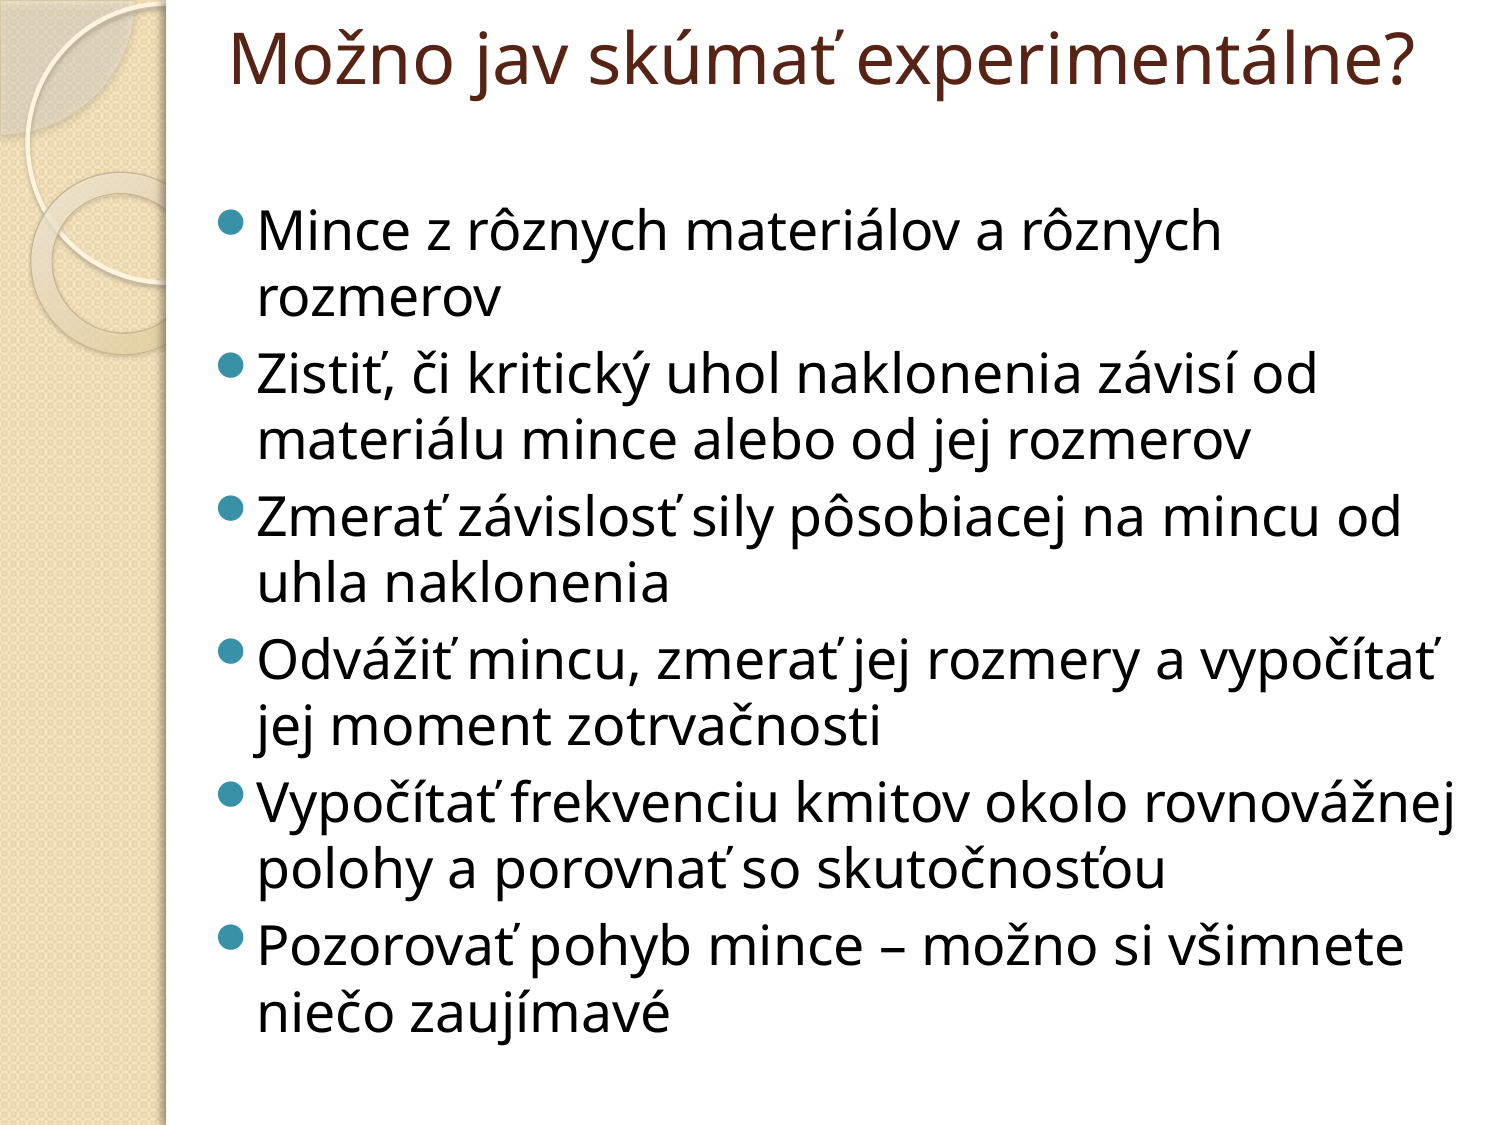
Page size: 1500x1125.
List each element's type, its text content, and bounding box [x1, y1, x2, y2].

title Možno jav skúmať experimentálne? [212, 0, 1443, 150]
list Mince z rôznych materiálov a rôznych rozmerov Zistiť, či kritický uhol naklonenia závisí od materiálu mince alebo od jej rozmerov Zmerať závislosť sily pôsobiacej na mincu od uhla naklonenia Odvážiť mincu, zmerať jej rozmery a vypočítať jej moment zotrvačnosti Vypočítať frekvenciu kmitov okolo rovnovážnej polohy a porovnať so skutočnosťou Pozorovať pohyb mince – možno si všimnete niečo zaujímavé [187, 187, 1478, 1075]
